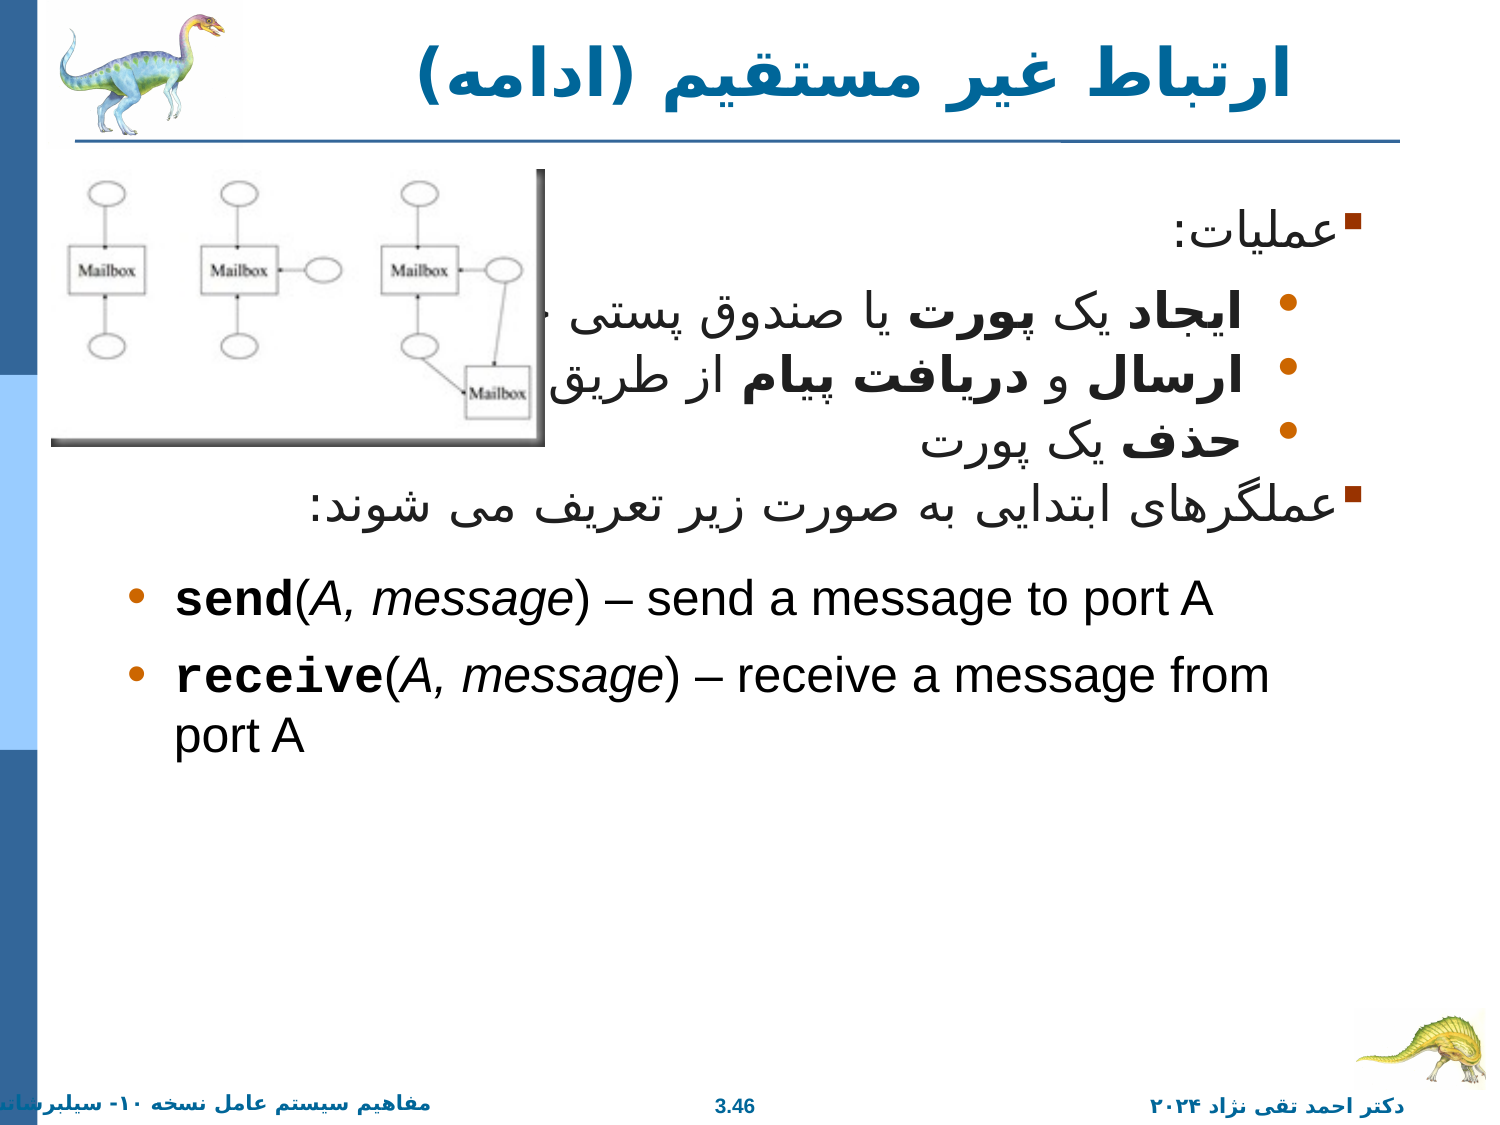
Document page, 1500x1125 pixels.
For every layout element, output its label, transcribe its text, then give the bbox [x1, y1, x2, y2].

list عملیات: ایجاد یک پورت یا صندوق پستی جدید ارسال و دریافت پیام از طریق پورت حذف یک پورت عملگرهای ابتدایی به صورت زیر تعریف می شوند: send(A, message) – send a message to port A receive(A, message) – receive a message from port A [37, 186, 1381, 813]
picture [51, 169, 545, 447]
picture [1354, 1008, 1486, 1090]
title ارتباط غیر مستقیم (ادامه) [202, 23, 1500, 118]
picture [46, 0, 243, 149]
